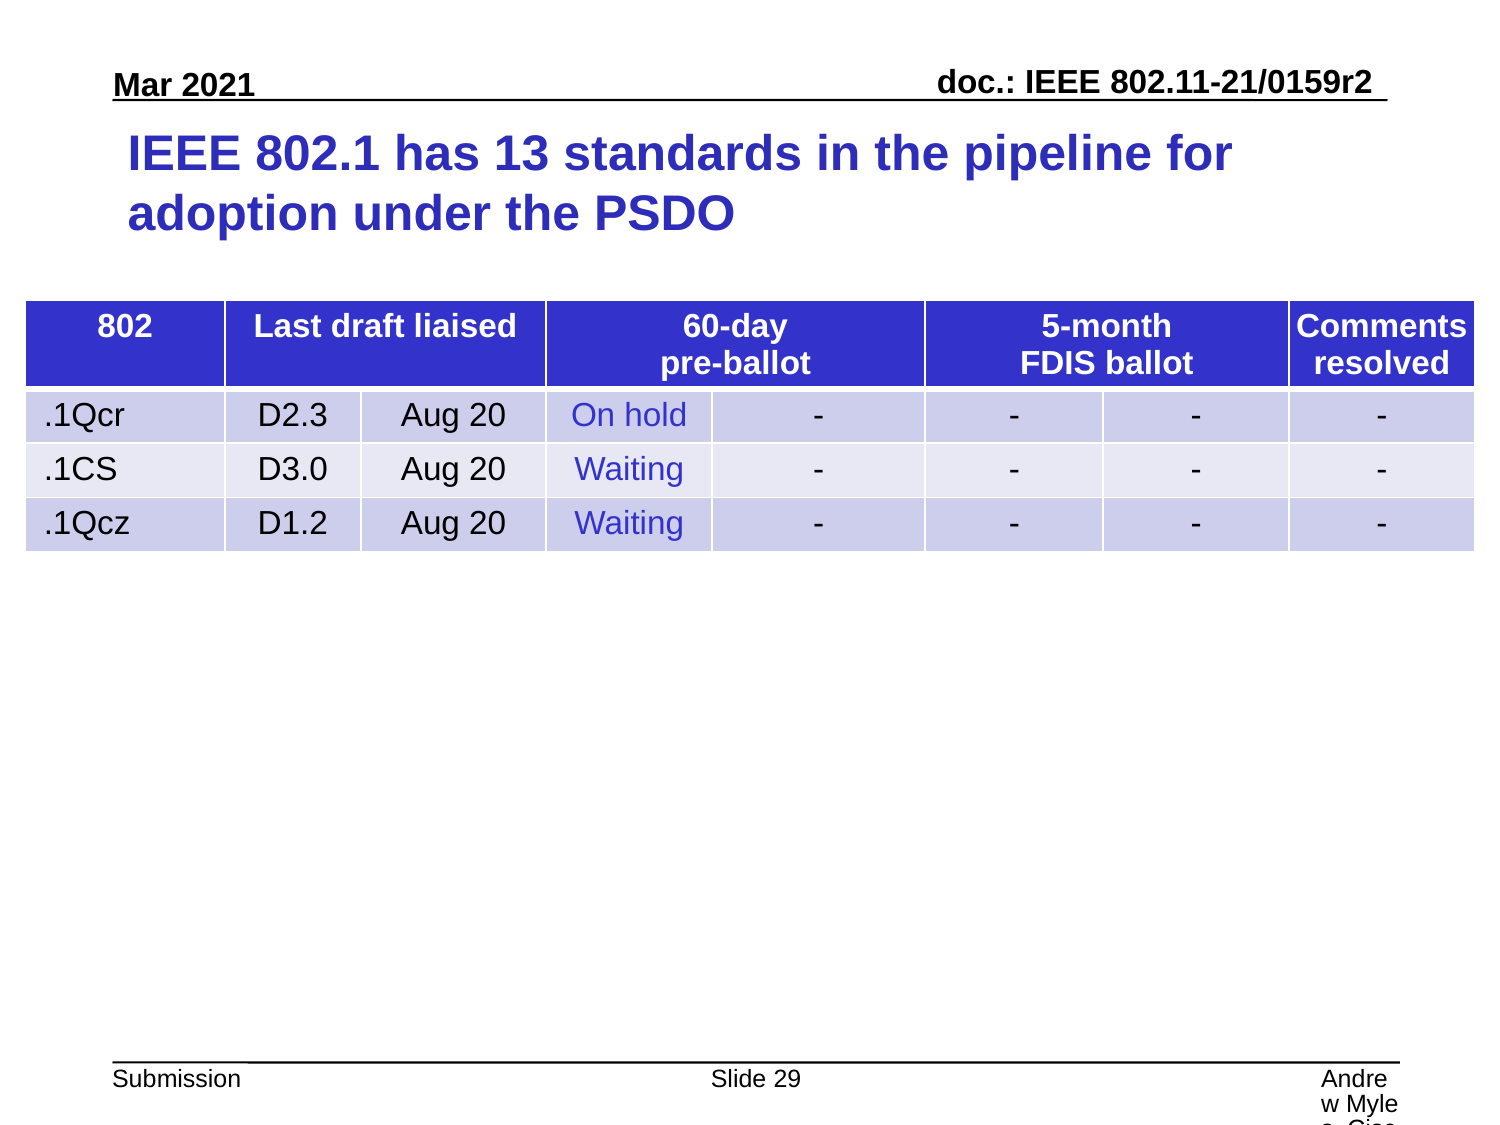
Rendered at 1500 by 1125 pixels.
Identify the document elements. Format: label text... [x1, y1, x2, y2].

table_cell - [1290, 498, 1474, 551]
table_cell Waiting [547, 444, 711, 497]
table_cell - [713, 444, 924, 497]
table_cell - [926, 498, 1102, 551]
title IEEE 802.1 has 13 standards in the pipeline for adoption under the PSDO [112, 112, 1388, 288]
table_header 802 [26, 301, 224, 386]
table_cell - [1104, 392, 1288, 442]
table_cell D2.3 [226, 392, 360, 442]
table_header 5-month FDIS ballot [926, 301, 1288, 386]
table_cell - [713, 392, 924, 442]
table_cell - [926, 392, 1102, 442]
table_header Comments resolved [1290, 301, 1474, 386]
table_cell Aug 20 [362, 444, 545, 497]
table_cell Aug 20 [362, 498, 545, 551]
slide_number Slide 29 [709, 1061, 803, 1093]
table_cell .1CS [26, 444, 224, 497]
table_cell - [713, 498, 924, 551]
table_cell - [1290, 444, 1474, 497]
table_cell D3.0 [226, 444, 360, 497]
table_cell - [1104, 498, 1288, 551]
table_cell - [1290, 392, 1474, 442]
table_cell .1Qcz [26, 498, 224, 551]
table_cell .1Qcr [26, 392, 224, 442]
table_cell On hold [547, 392, 711, 442]
table_cell - [926, 444, 1102, 497]
table_header Last draft liaised [226, 301, 545, 386]
table_cell Waiting [547, 498, 711, 551]
footer Andrew Myles, Cisco [1320, 1061, 1402, 1093]
table_cell Aug 20 [362, 392, 545, 442]
table_cell - [1104, 444, 1288, 497]
table_header 60-day pre-ballot [547, 301, 924, 386]
table_cell D1.2 [226, 498, 360, 551]
